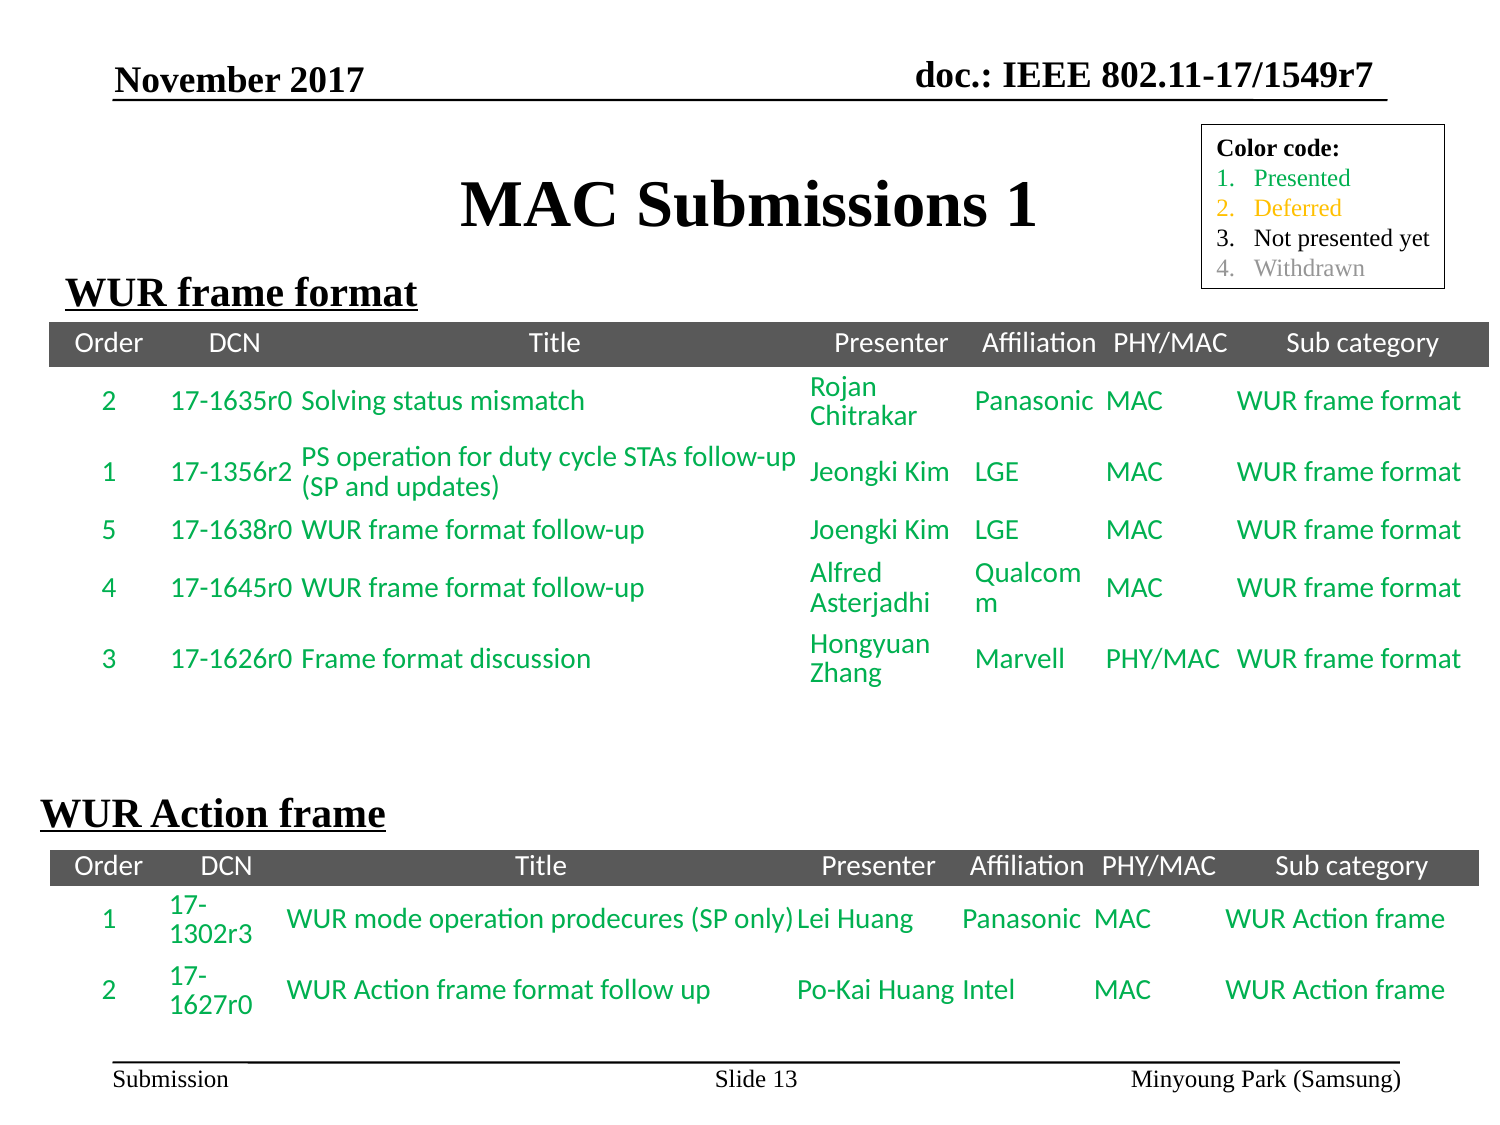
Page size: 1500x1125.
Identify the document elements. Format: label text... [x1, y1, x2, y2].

table_cell 17-1627r0 [168, 957, 286, 1027]
table_cell WUR frame format [1236, 367, 1489, 438]
table_cell Hongyuan Zhang [809, 625, 974, 696]
table_cell 1 [49, 438, 169, 509]
table_cell Panasonic [974, 367, 1105, 438]
table_header Sub category [1225, 850, 1479, 886]
table_cell PHY/MAC [1105, 625, 1236, 696]
table_cell Frame format discussion [301, 625, 809, 696]
table_cell 17-1635r0 [169, 367, 301, 438]
table_cell 17-1302r3 [168, 886, 286, 957]
table_cell 2 [49, 367, 169, 438]
table_cell WUR Action frame format follow up [286, 957, 796, 1027]
table_cell WUR Action frame [1225, 886, 1479, 957]
table_header Order [49, 322, 169, 367]
table_cell Joengki Kim [809, 509, 974, 554]
table_cell LGE [974, 438, 1105, 509]
table_header Sub category [1236, 322, 1489, 367]
table_cell Lei Huang [796, 886, 962, 957]
table_header PHY/MAC [1093, 850, 1225, 886]
table_cell MAC [1105, 367, 1236, 438]
table_cell 17-1626r0 [169, 625, 301, 696]
table_cell Rojan Chitrakar [809, 367, 974, 438]
table_cell Qualcomm [974, 554, 1105, 625]
table_cell Marvell [974, 625, 1105, 696]
table_cell MAC [1105, 438, 1236, 509]
table_cell 3 [49, 625, 169, 696]
table_cell WUR mode operation prodecures (SP only) [286, 886, 796, 957]
table_header Affiliation [974, 322, 1105, 367]
table_cell Po-Kai Huang [796, 957, 962, 1027]
table_cell Alfred Asterjadhi [809, 554, 974, 625]
table_cell Solving status mismatch [301, 367, 809, 438]
table_cell Jeongki Kim [809, 438, 974, 509]
table_cell 17-1638r0 [169, 509, 301, 554]
table_cell WUR frame format follow-up [301, 509, 809, 554]
table_header DCN [168, 850, 286, 886]
table_cell WUR frame format [1236, 438, 1489, 509]
table_cell 5 [49, 509, 169, 554]
slide_number Slide 13 [712, 1061, 800, 1093]
table_cell WUR frame format follow-up [301, 554, 809, 625]
table_cell Intel [962, 957, 1093, 1027]
table_header Presenter [796, 850, 962, 886]
table_header Title [286, 850, 796, 886]
table_cell PS operation for duty cycle STAs follow-up (SP and updates) [301, 438, 809, 509]
title MAC Submissions 1 [112, 112, 1388, 257]
table_cell WUR Action frame [1225, 957, 1479, 1027]
table_cell 4 [49, 554, 169, 625]
table_header DCN [169, 322, 301, 367]
table_cell WUR frame format [1236, 554, 1489, 625]
text_box WUR Action frame [24, 778, 1475, 924]
table_cell 1 [50, 886, 168, 957]
text_box WUR frame format [50, 257, 1500, 403]
table_cell LGE [974, 509, 1105, 554]
table_header Title [301, 322, 809, 367]
table_header Presenter [809, 322, 974, 367]
table_header Order [50, 850, 168, 886]
table_cell MAC [1093, 957, 1225, 1027]
footer Minyoung Park (Samsung) [949, 1061, 1402, 1093]
table_header Affiliation [962, 850, 1093, 886]
table_cell WUR frame format [1236, 509, 1489, 554]
table_cell 17-1645r0 [169, 554, 301, 625]
table_cell WUR frame format [1236, 625, 1489, 696]
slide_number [114, 54, 374, 101]
table_cell MAC [1105, 509, 1236, 554]
table_cell MAC [1105, 554, 1236, 625]
table_cell Panasonic [962, 886, 1093, 957]
table_cell 2 [50, 957, 168, 1027]
table_header PHY/MAC [1105, 322, 1236, 367]
text_box Color code: Presented Deferred Not presented yet Withdrawn [1201, 124, 1445, 289]
table_cell MAC [1093, 886, 1225, 957]
table_cell 17-1356r2 [169, 438, 301, 509]
